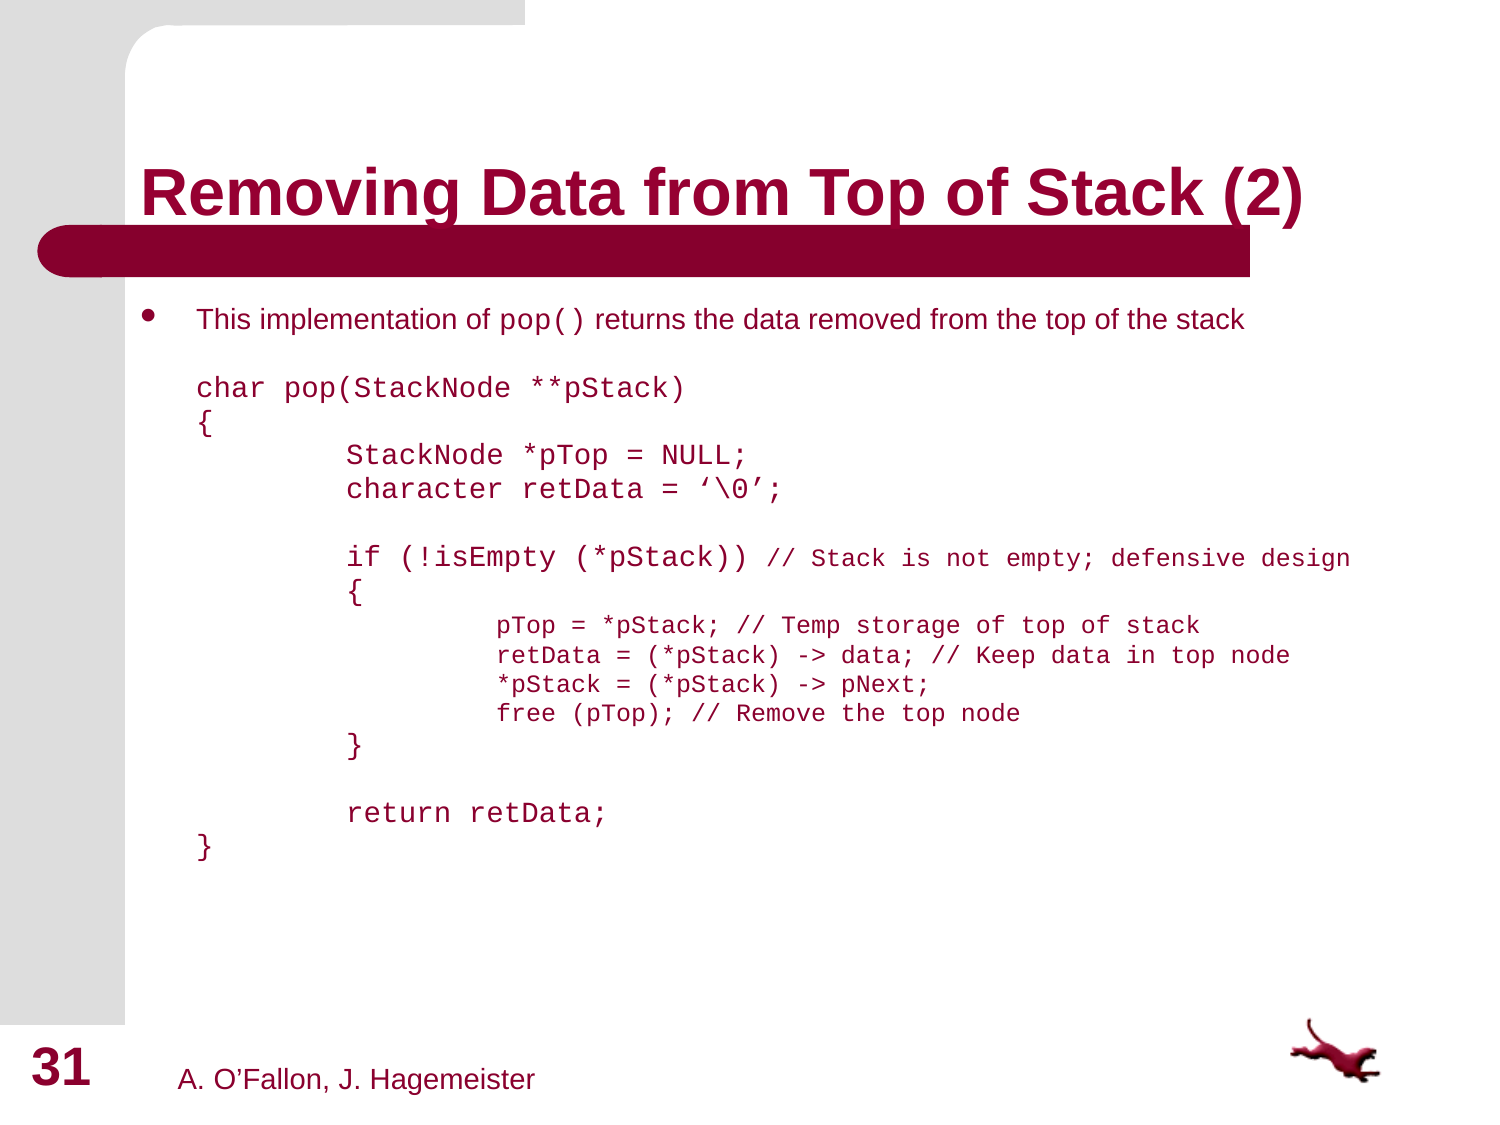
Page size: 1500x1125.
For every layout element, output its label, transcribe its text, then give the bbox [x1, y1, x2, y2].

title Removing Data from Top of Stack (2) [125, 50, 1425, 238]
picture [1275, 1012, 1400, 1091]
slide_number A. O’Fallon, J. Hagemeister [162, 1025, 725, 1103]
slide_number 31 [13, 1023, 111, 1105]
list This implementation of pop() returns the data removed from the top of the stack char pop(StackNode **pStack) { StackNode *pTop = NULL; character retData = ‘\0’; if (!isEmpty (*pStack)) // Stack is not empty; defensive design { pTop = *pStack; // Temp storage of top of stack retData = (*pStack) -> data; // Keep data in top node *pStack = (*pStack) -> pNext; free (pTop); // Remove the top node } return retData; } [125, 299, 1387, 911]
